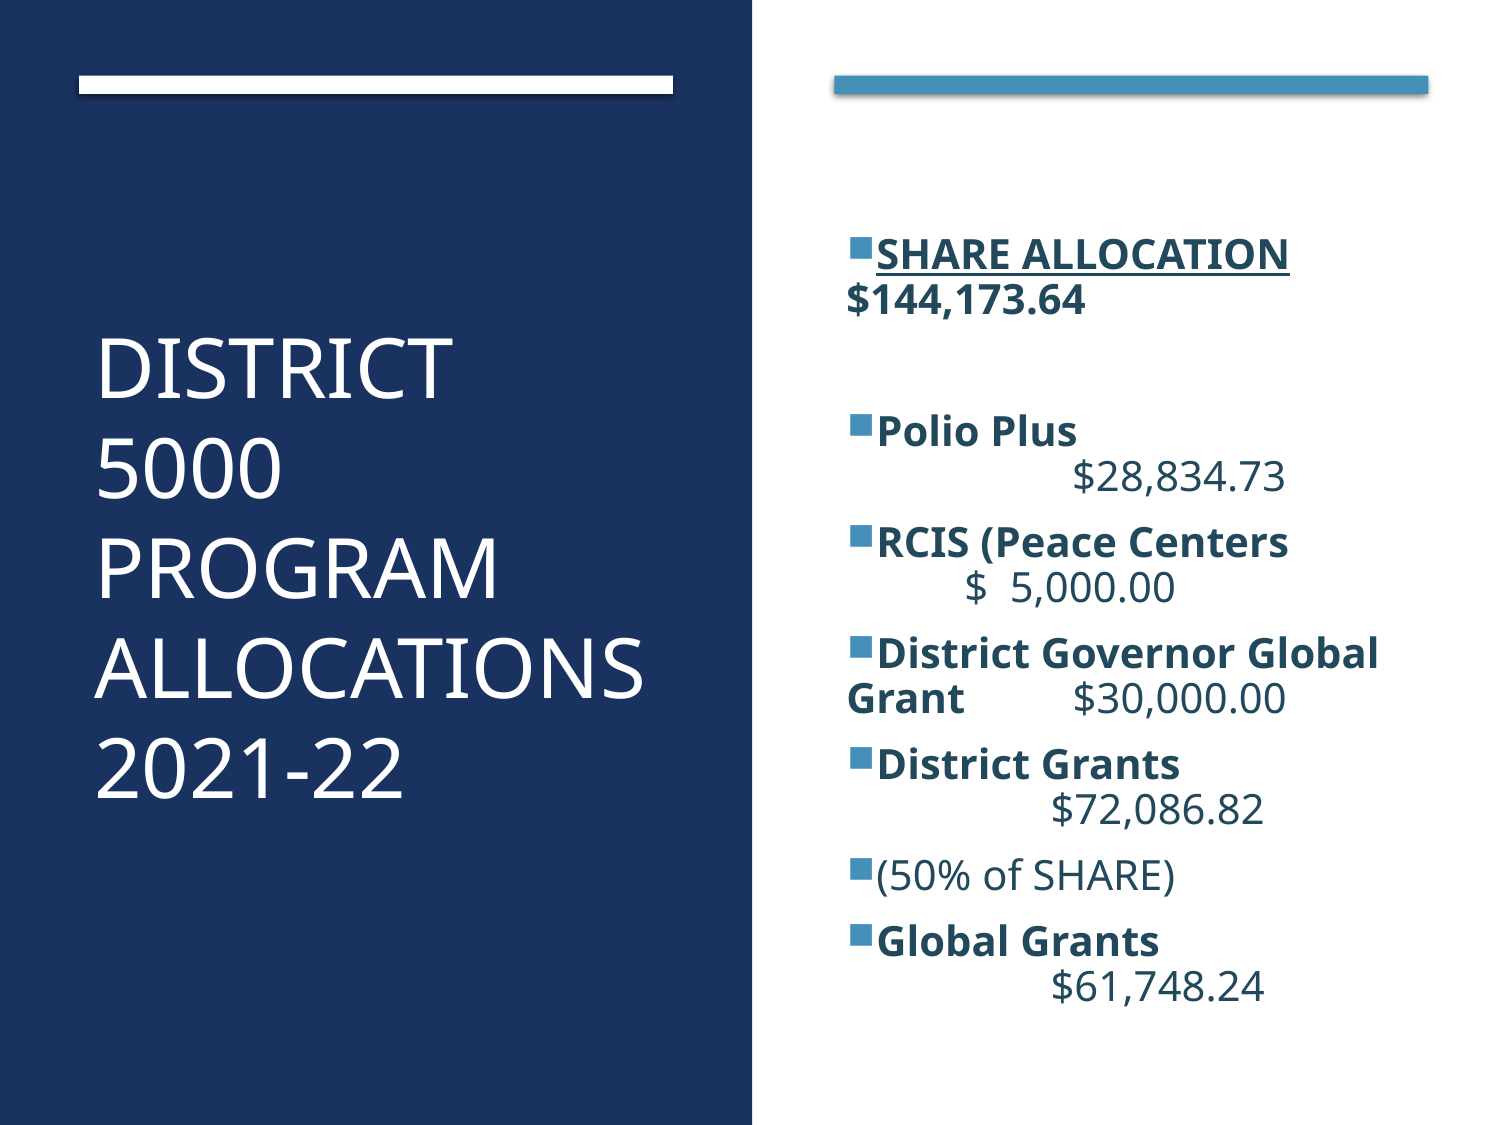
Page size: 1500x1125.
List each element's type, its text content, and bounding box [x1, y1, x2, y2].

title District 5000 Program Allocations 2021-22 [79, 169, 673, 962]
text_box [0, 0, 754, 1125]
text_box [78, 74, 674, 95]
text_box SHARE ALLOCATION $144,173.64 Polio Plus $28,834.73 RCIS (Peace Centers $ 5,000.00 District Governor Global Grant $30,000.00 District Grants $72,086.82 (50% of SHARE) Global Grants $61,748.24 [831, 169, 1471, 1036]
text_box [833, 74, 1429, 95]
text_box [754, 0, 1500, 1125]
